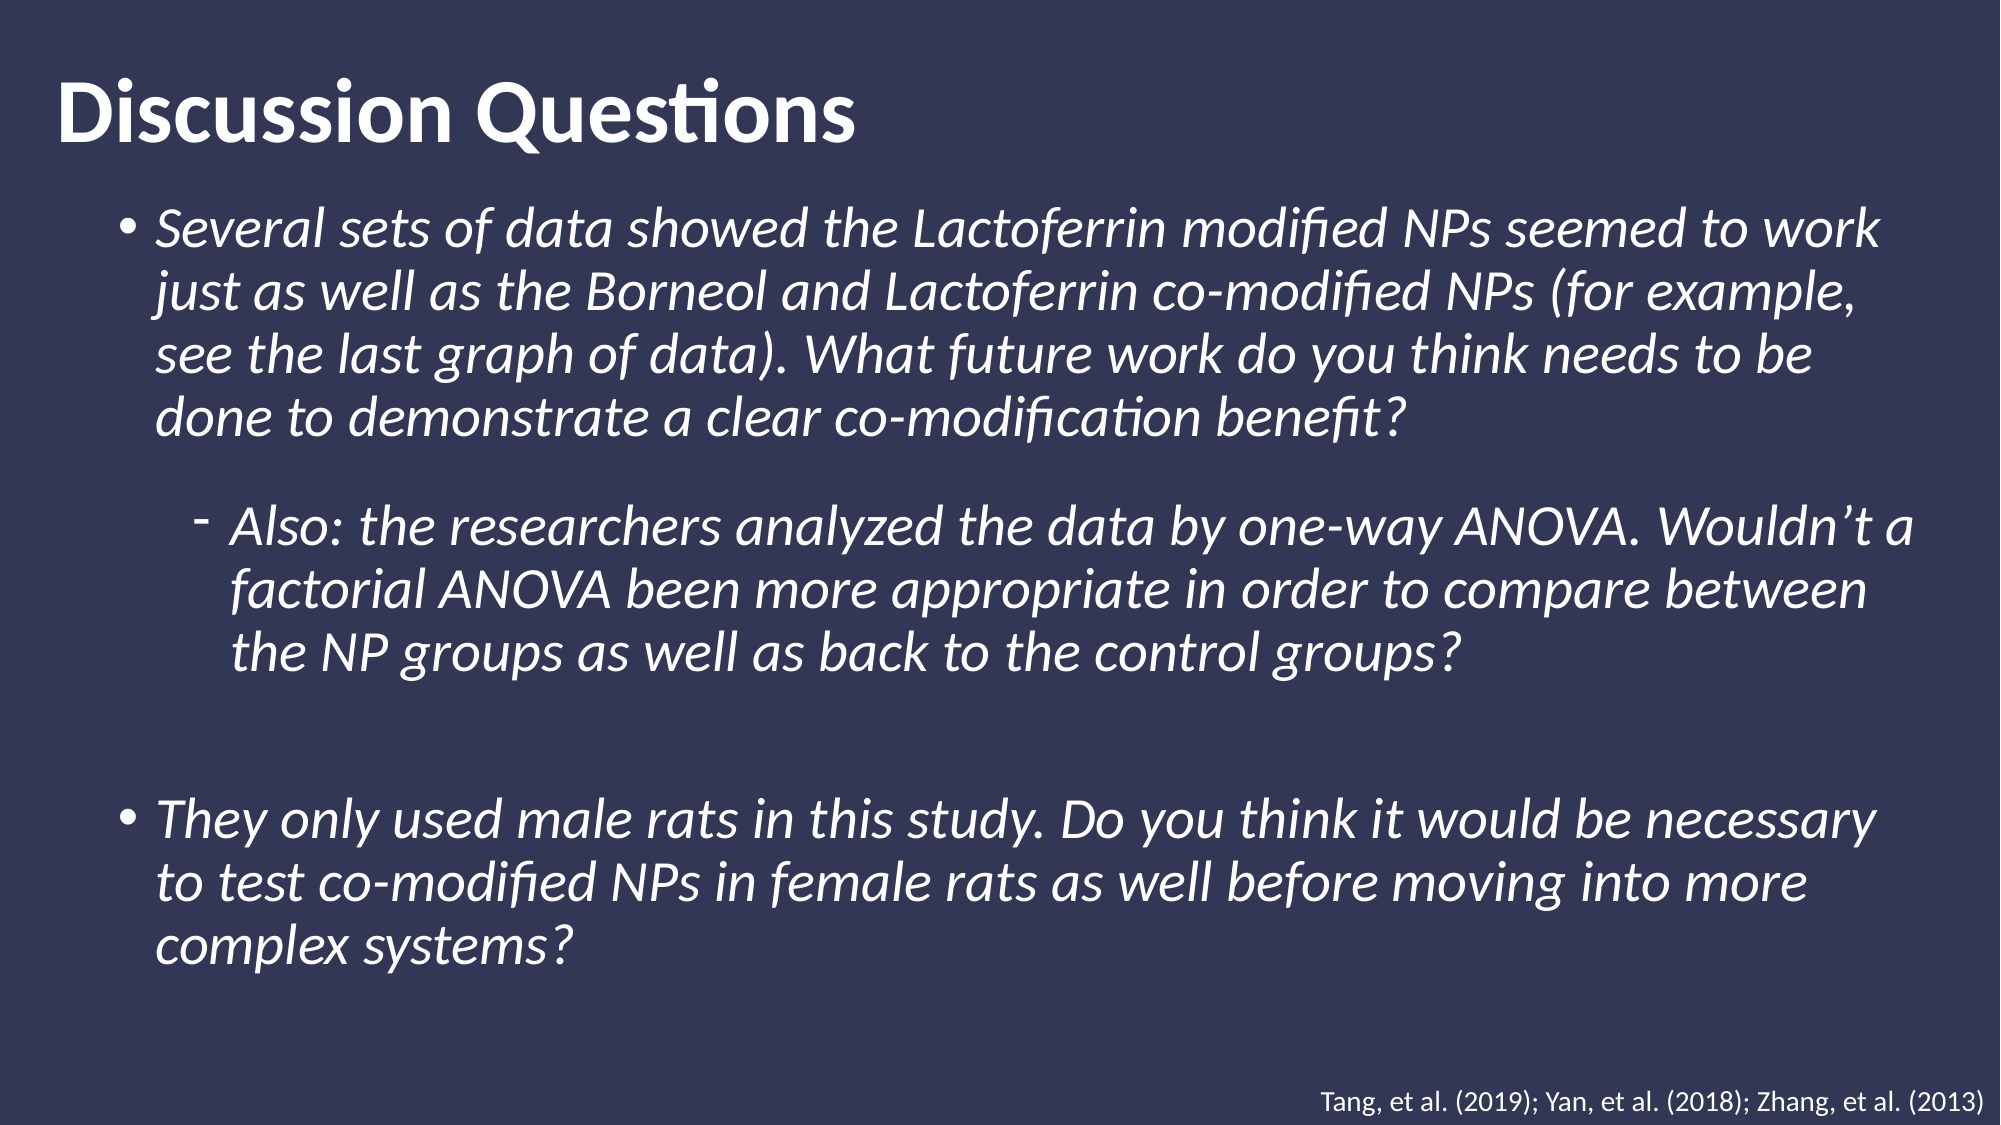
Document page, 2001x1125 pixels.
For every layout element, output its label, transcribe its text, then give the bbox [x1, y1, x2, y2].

list Several sets of data showed the Lactoferrin modified NPs seemed to work just as well as the Borneol and Lactoferrin co-modified NPs (for example, see the last graph of data). What future work do you think needs to be done to demonstrate a clear co-modification benefit? Also: the researchers analyzed the data by one-way ANOVA. Wouldn’t a factorial ANOVA been more appropriate in order to compare between the NP groups as well as back to the control groups? They only used male rats in this study. Do you think it would be necessary to test co-modified NPs in female rats as well before moving into more complex systems? [102, 189, 1942, 1122]
text_box Tang, et al. (2019); Yan, et al. (2018); Zhang, et al. (2013) [1137, 1074, 2000, 1125]
title Discussion Questions [0, 3, 1725, 222]
